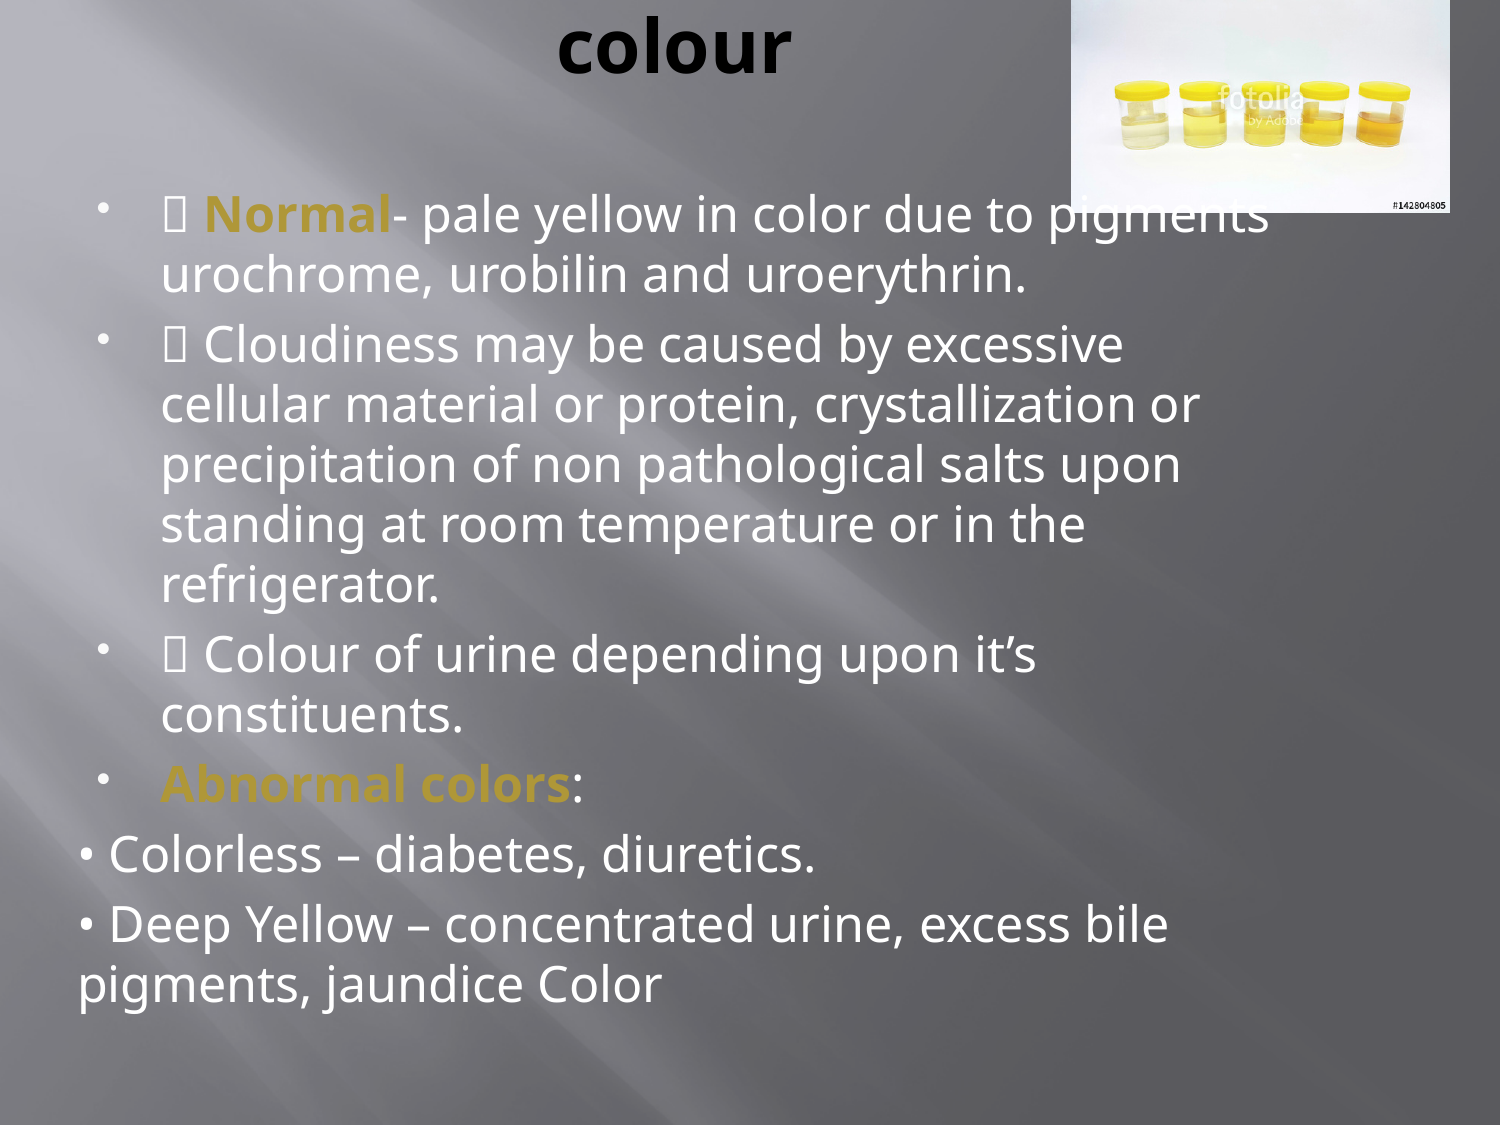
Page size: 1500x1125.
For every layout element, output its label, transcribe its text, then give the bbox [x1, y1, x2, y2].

list  Normal- pale yellow in color due to pigments urochrome, urobilin and uroerythrin.  Cloudiness may be caused by excessive cellular material or protein, crystallization or precipitation of non pathological salts upon standing at room temperature or in the refrigerator.  Colour of urine depending upon it’s constituents. Abnormal colors: • Colorless – diabetes, diuretics. • Deep Yellow – concentrated urine, excess bile pigments, jaundice Color [62, 174, 1288, 1038]
picture [1071, 0, 1451, 213]
title colour [62, 0, 1071, 138]
